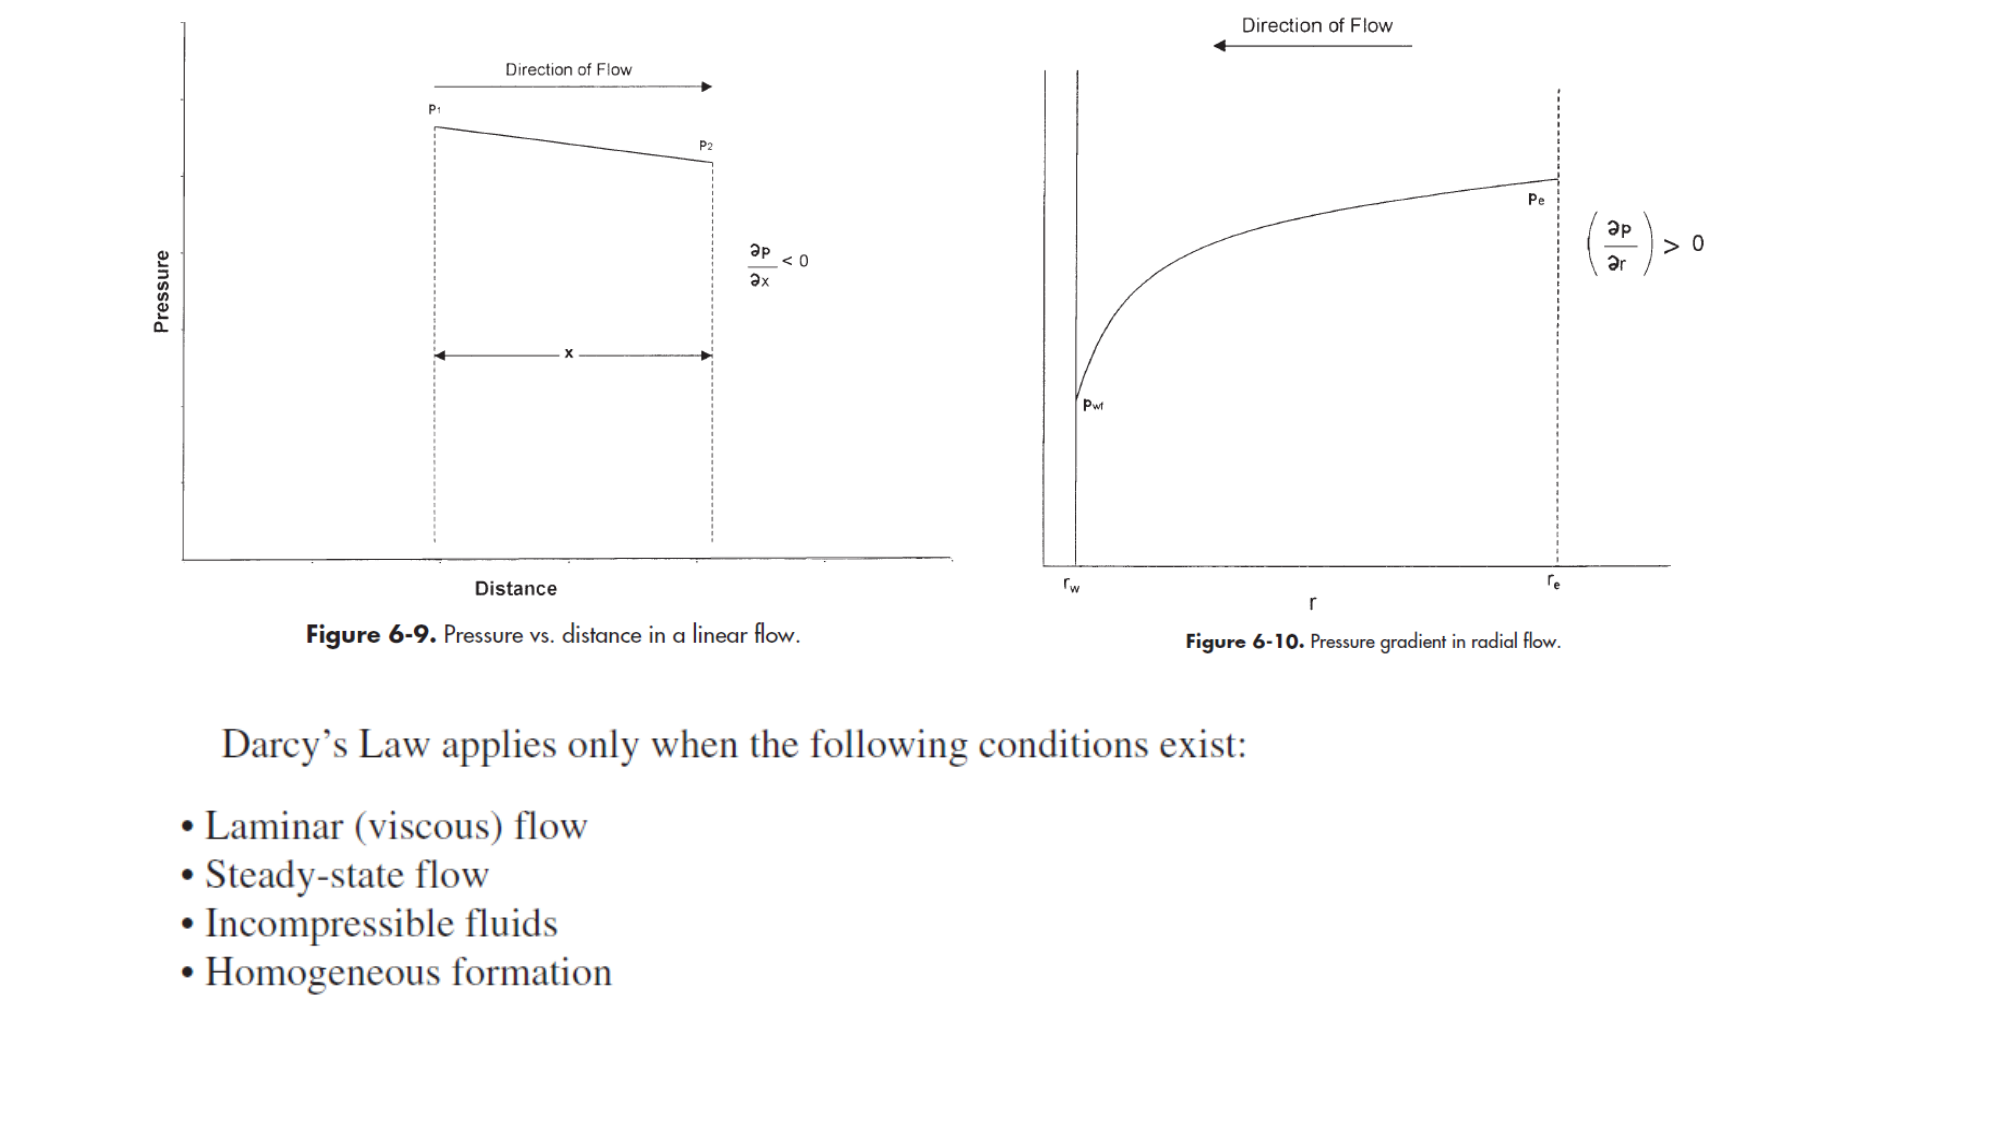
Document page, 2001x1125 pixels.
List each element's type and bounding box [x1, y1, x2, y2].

list [117, 701, 1316, 1020]
picture [990, 10, 1744, 672]
picture [117, 22, 964, 660]
